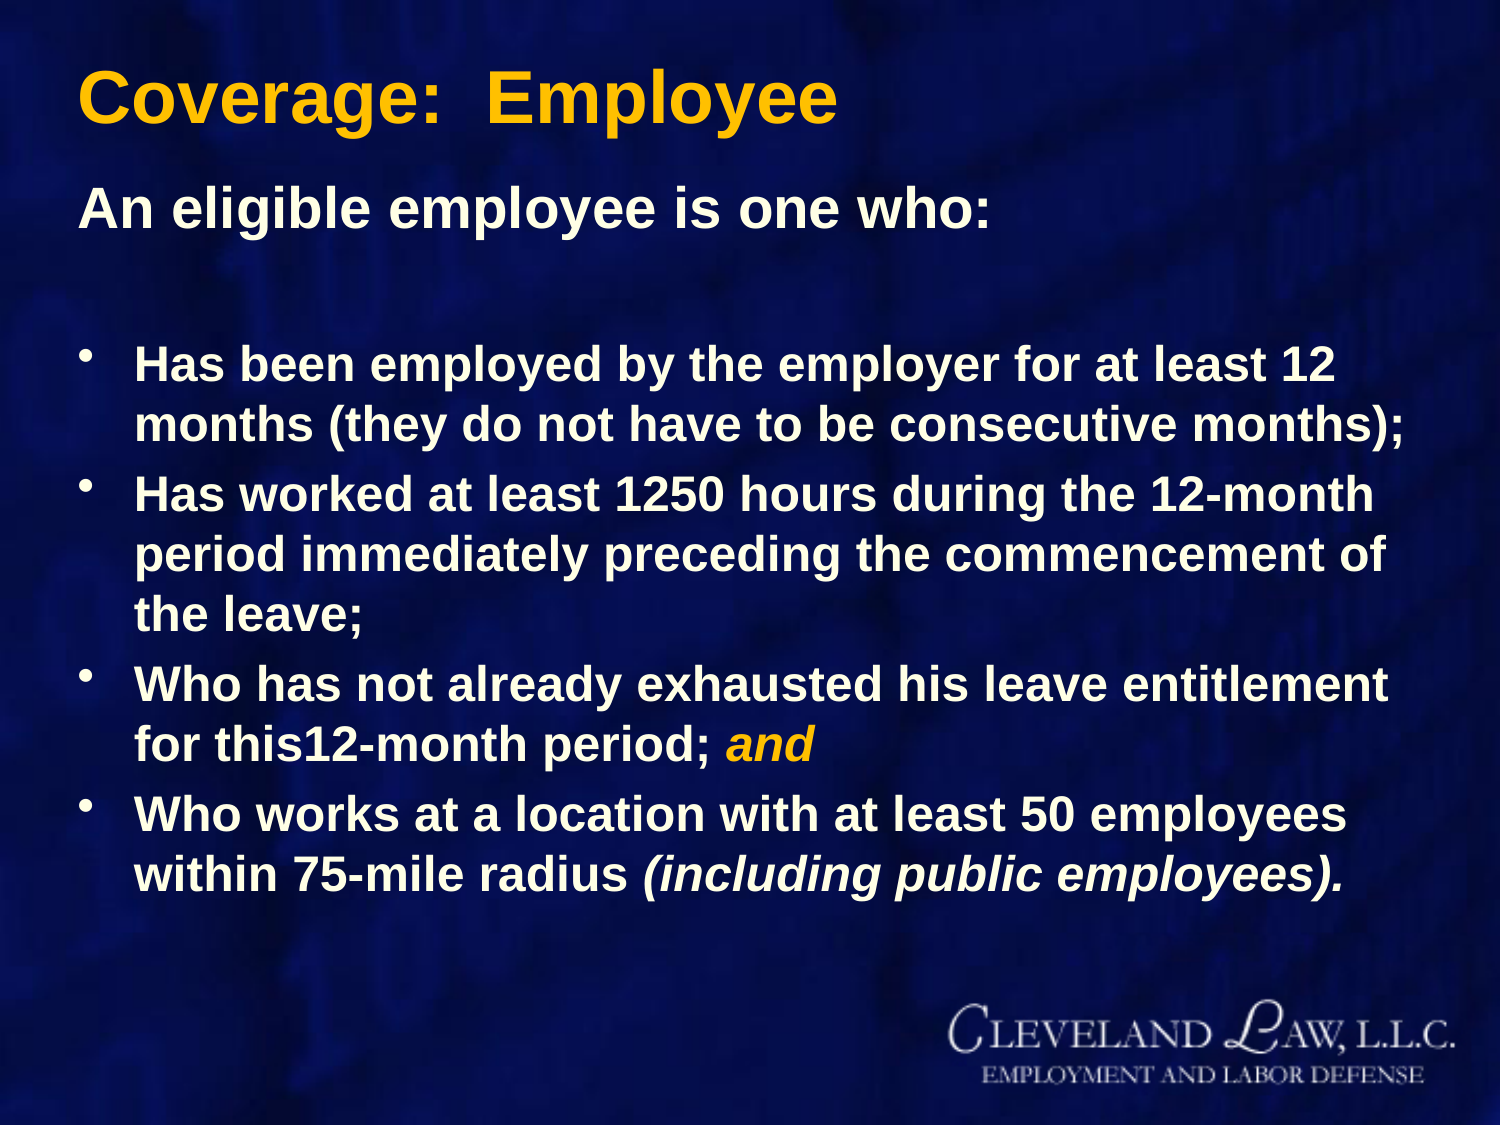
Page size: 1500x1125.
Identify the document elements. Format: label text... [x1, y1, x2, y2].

list An eligible employee is one who: Has been employed by the employer for at least 12 months (they do not have to be consecutive months); Has worked at least 1250 hours during the 12-month period immediately preceding the commencement of the leave; Who has not already exhausted his leave entitlement for this12-month period; and Who works at a location with at least 50 employees within 75-mile radius (including public employees). [62, 162, 1450, 888]
title Coverage: Employee [62, 0, 1500, 188]
picture [0, 0, 1500, 1125]
